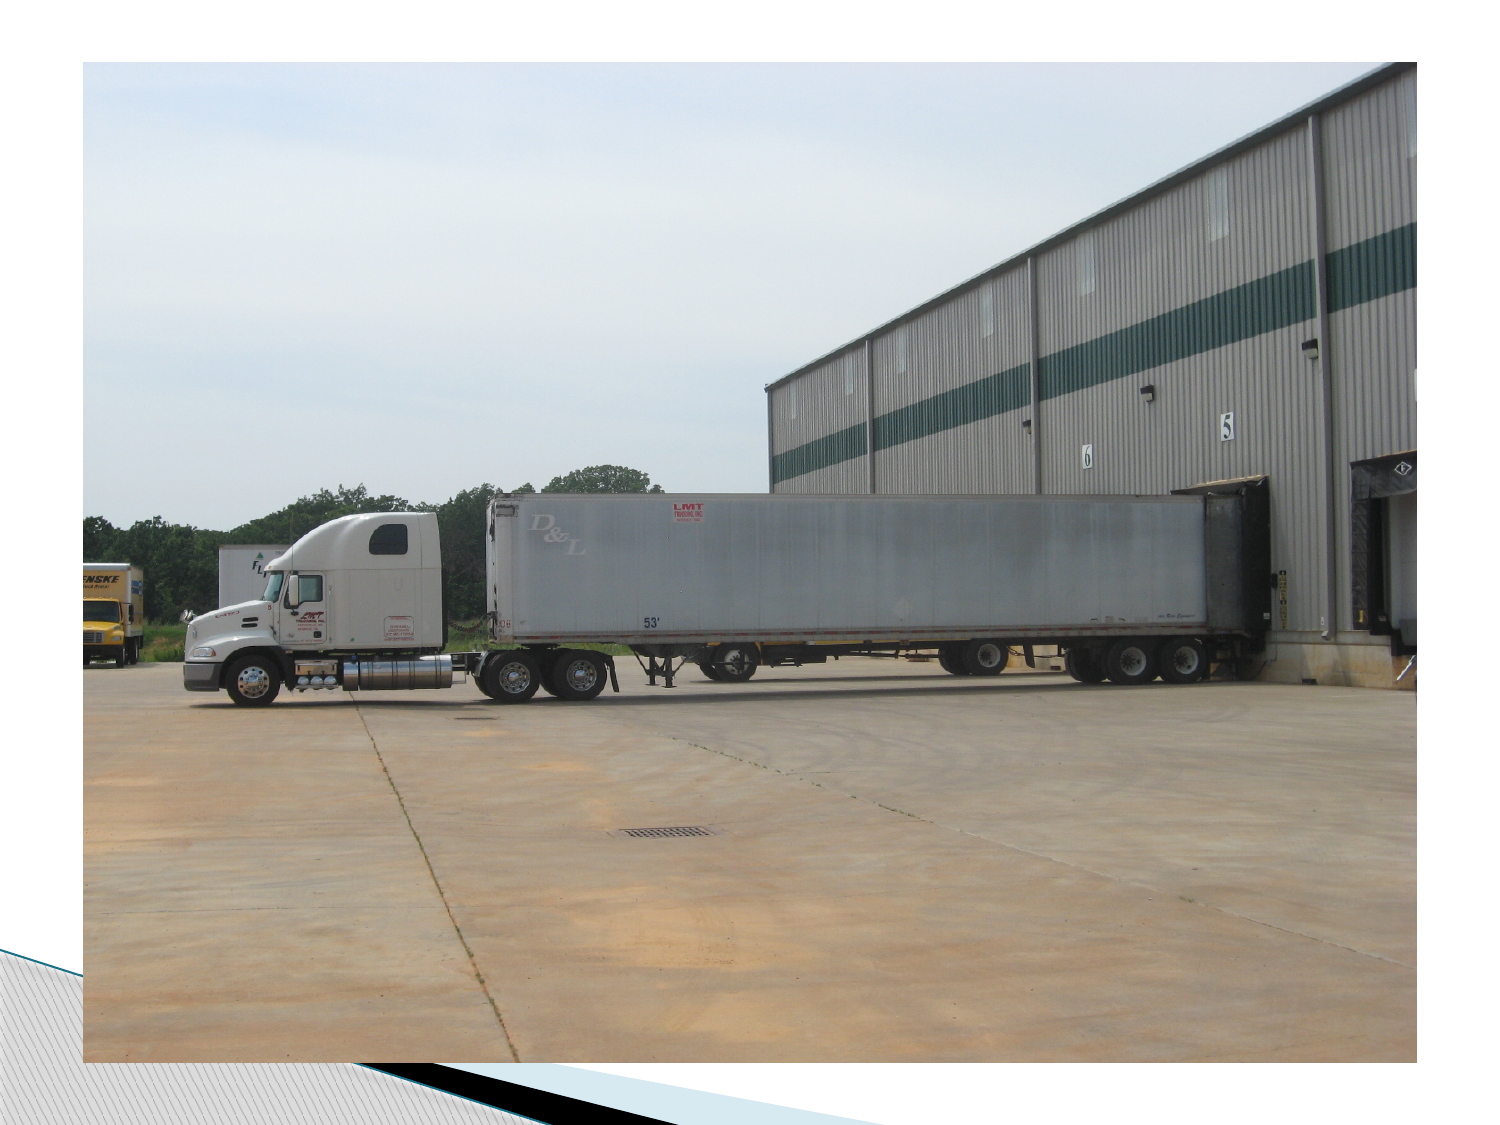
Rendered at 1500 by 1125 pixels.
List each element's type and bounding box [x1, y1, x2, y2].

picture [83, 62, 1417, 1063]
